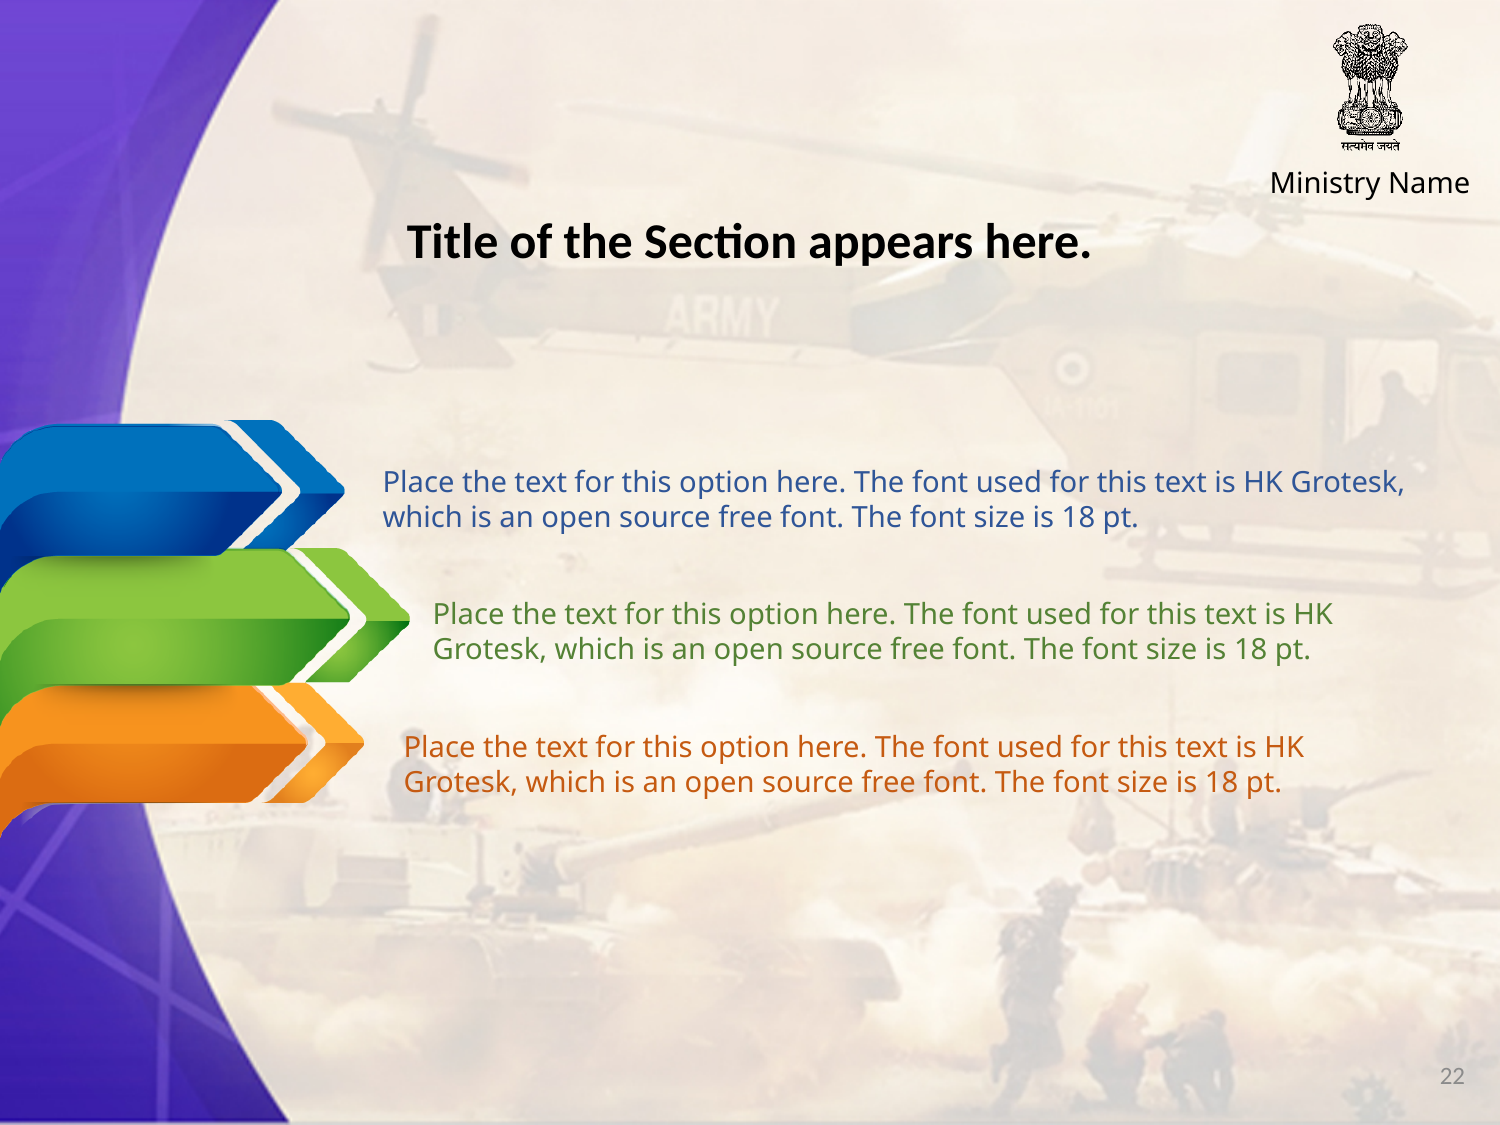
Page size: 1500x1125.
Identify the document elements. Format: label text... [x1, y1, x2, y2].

picture [0, 0, 1500, 1125]
list Title of the Section appears here. [253, 207, 1247, 327]
text_box Place the text for this option here. The font used for this text is HK Grotesk, which is an open source free font. The font size is 18 pt. [410, 455, 1464, 541]
text_box Place the text for this option here. The font used for this text is HK Grotesk, which is an open source free font. The font size is 18 pt. [410, 720, 1441, 806]
text_box Place the text for this option here. The font used for this text is HK Grotesk, which is an open source free font. The font size is 18 pt. [417, 588, 1388, 673]
list Ministry Name [1234, 160, 1500, 221]
slide_number 22 [1142, 1044, 1481, 1105]
